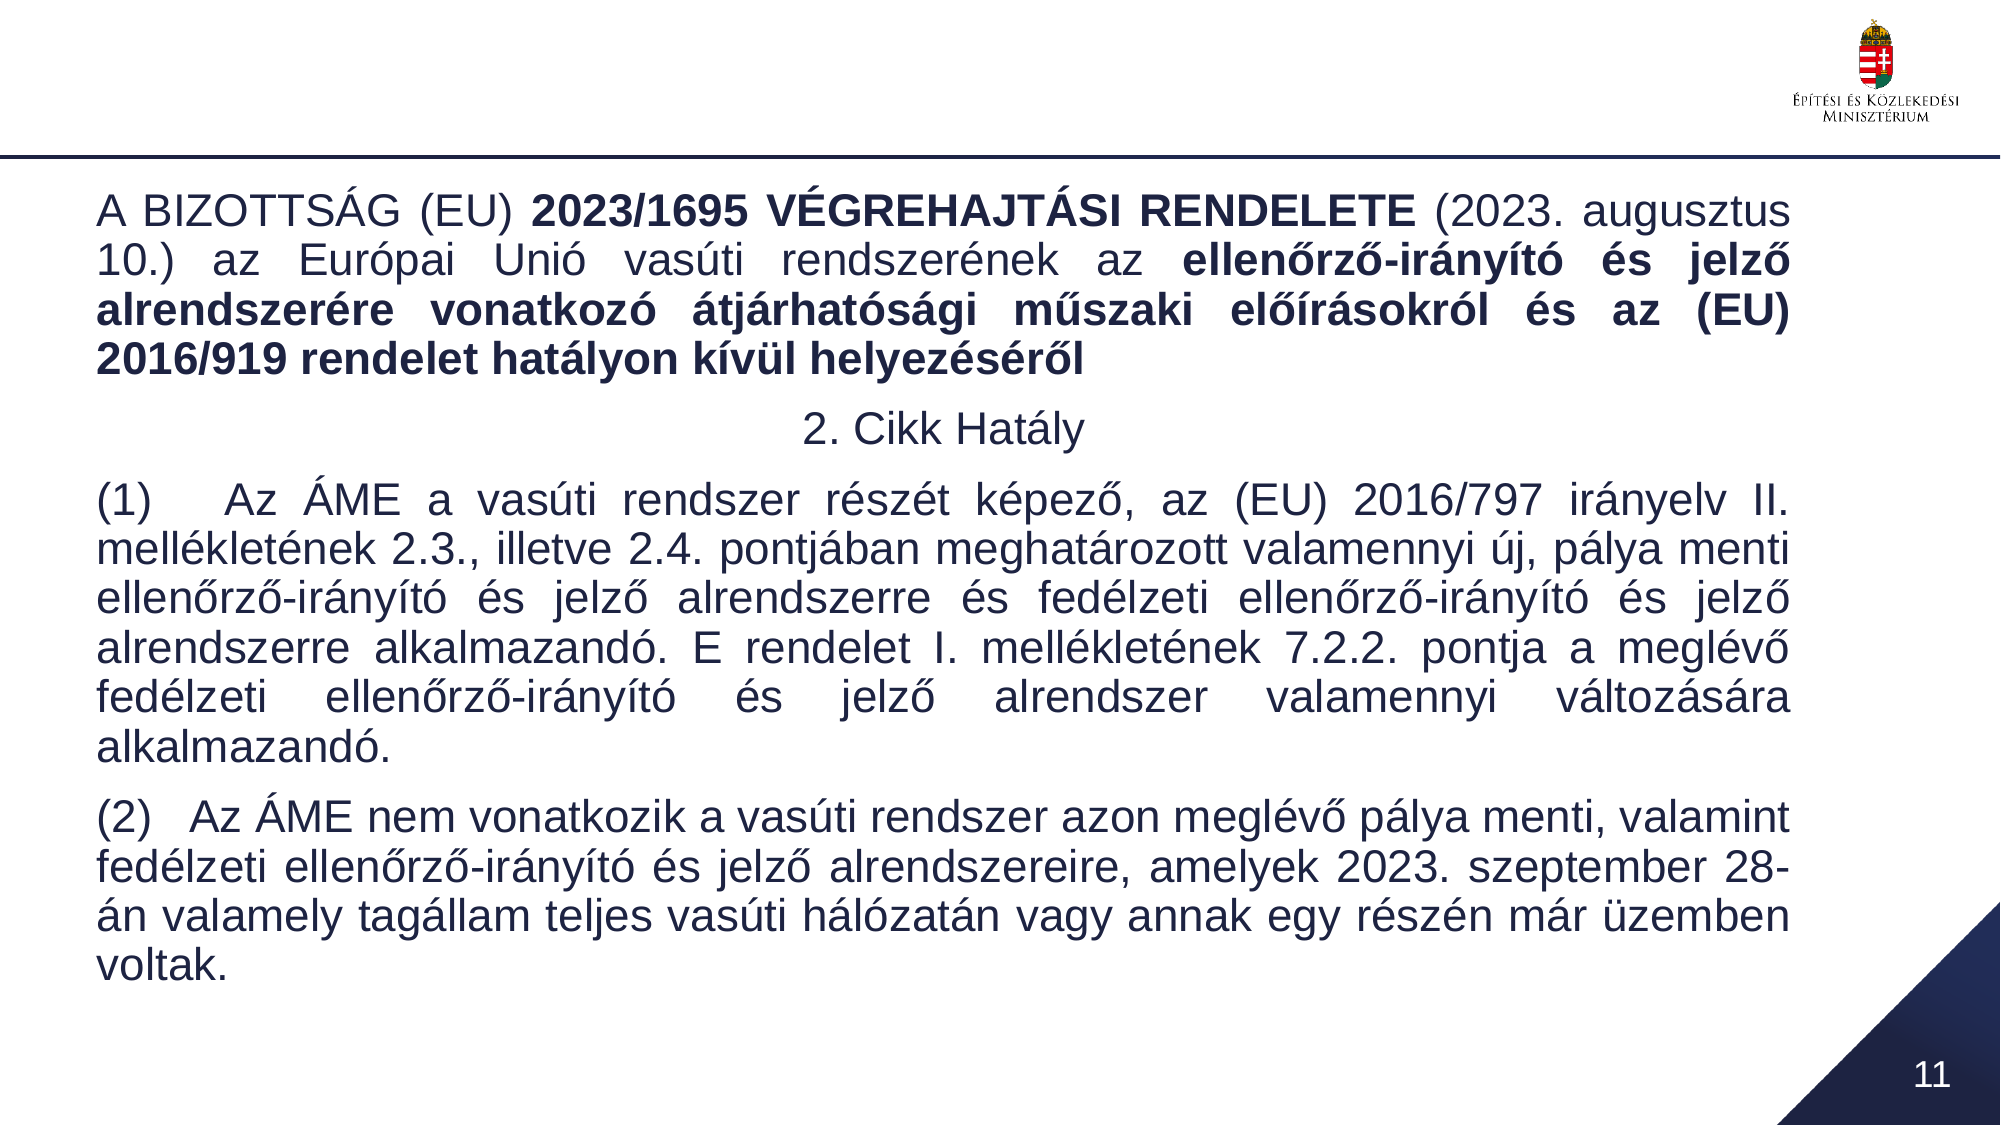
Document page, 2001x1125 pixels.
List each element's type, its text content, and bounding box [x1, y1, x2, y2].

picture [1785, 0, 1967, 139]
picture [1776, 901, 2000, 1125]
picture [0, 155, 2001, 159]
slide_number 11 [1516, 1042, 1967, 1103]
list A BIZOTTSÁG (EU) 2023/1695 VÉGREHAJTÁSI RENDELETE (2023. augusztus 10.) az Európai Unió vasúti rendszerének az ellenőrző-irányító és jelző alrendszerére vonatkozó átjárhatósági műszaki előírásokról és az (EU) 2016/919 rendelet hatályon kívül helyezéséről 2. Cikk Hatály (1) Az ÁME a vasúti rendszer részét képező, az (EU) 2016/797 irányelv II. mellékletének 2.3., illetve 2.4. pontjában meghatározott valamennyi új, pálya menti ellenőrző-irányító és jelző alrendszerre és fedélzeti ellenőrző-irányító és jelző alrendszerre alkalmazandó. E rendelet I. mellékletének 7.2.2. pontja a meglévő fedélzeti ellenőrző-irányító és jelző alrendszer valamennyi változására alkalmazandó. (2) Az ÁME nem vonatkozik a vasúti rendszer azon meglévő pálya menti, valamint fedélzeti ellenőrző-irányító és jelző alrendszereire, amelyek 2023. szeptember 28-án valamely tagállam teljes vasúti hálózatán vagy annak egy részén már üzemben voltak. [81, 179, 1807, 894]
